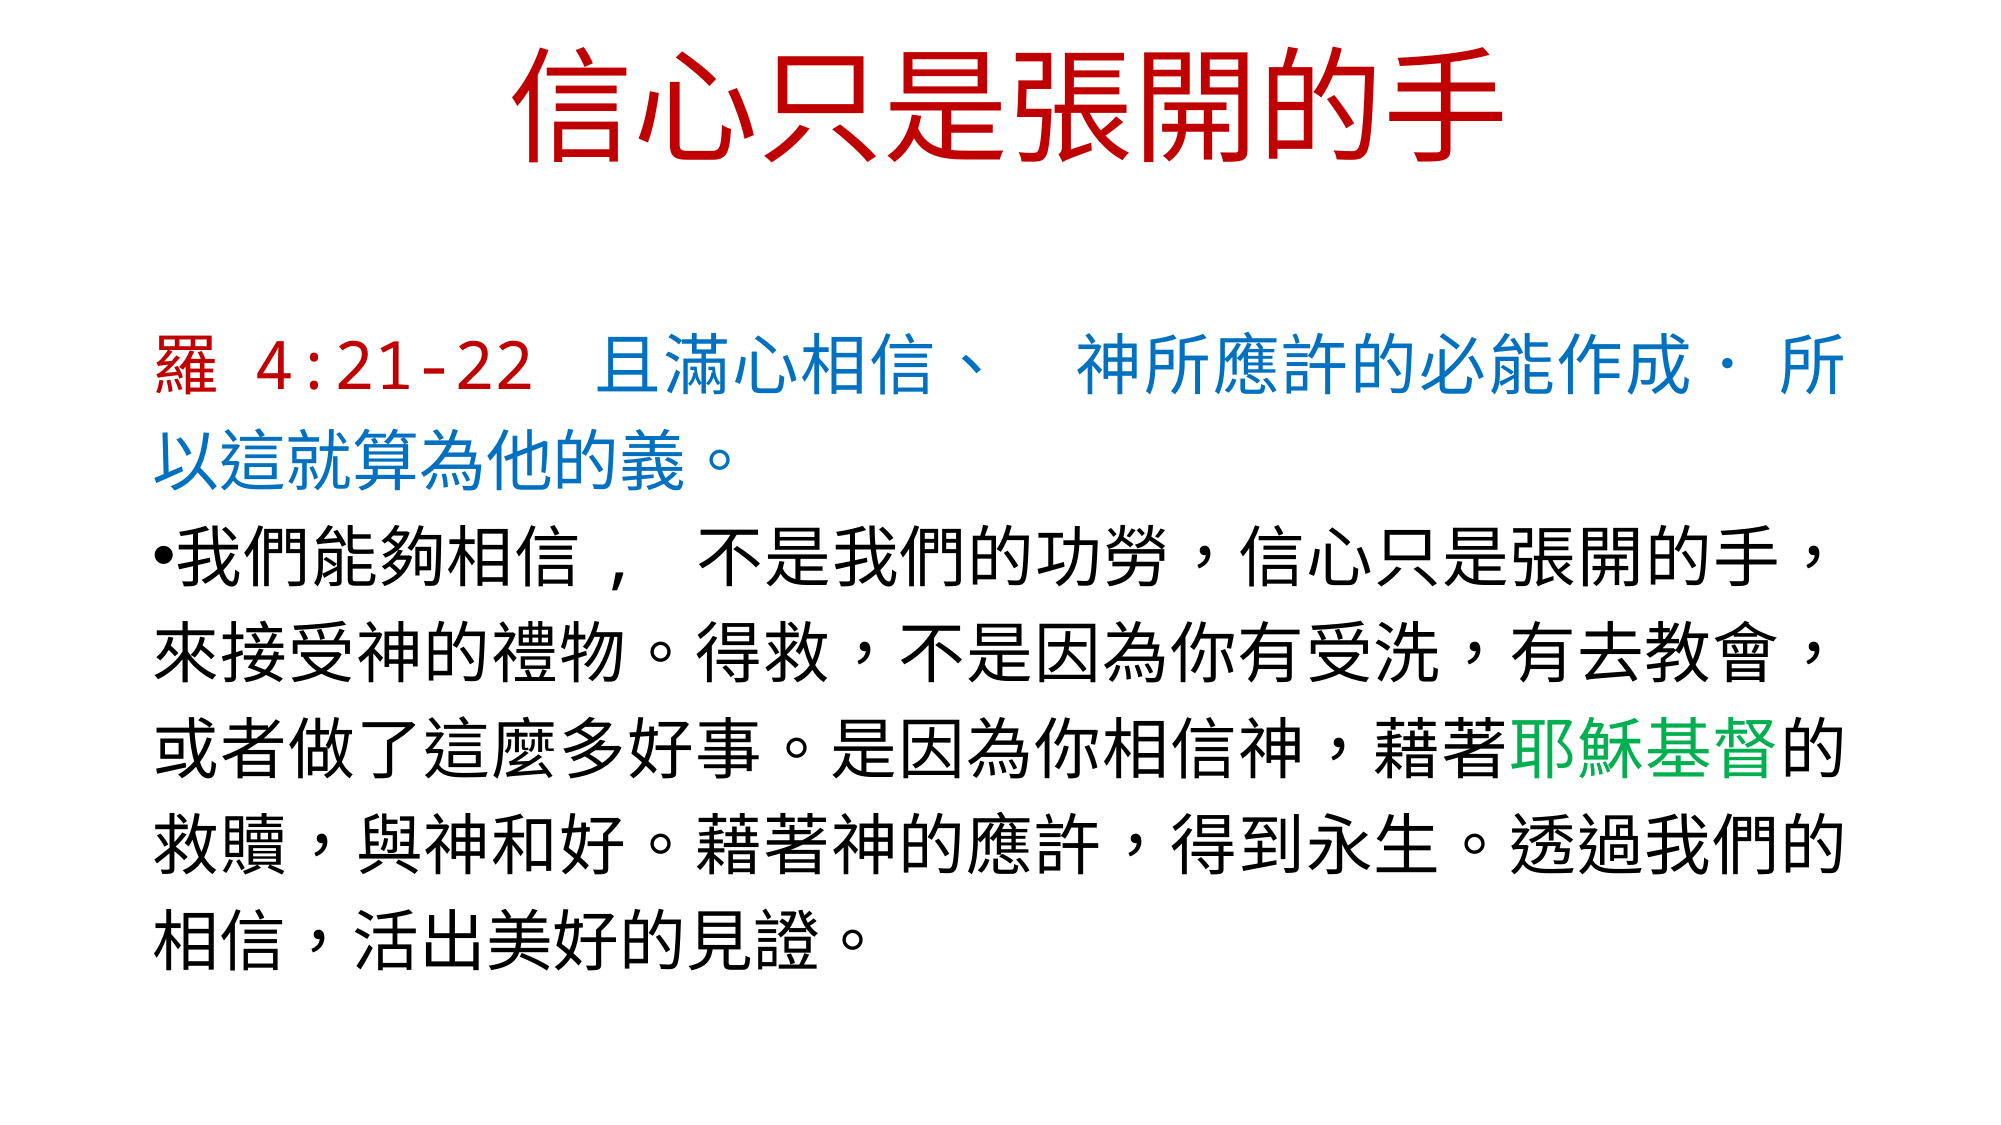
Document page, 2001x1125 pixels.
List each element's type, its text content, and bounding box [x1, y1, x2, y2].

title 信心只是張開的手 [146, 3, 1872, 221]
list 羅 4:21-22 且滿心相信、 神所應許的必能作成． 所以這就算為他的義。 我們能夠相信, 不是我們的功勞，信心只是張開的手，來接受神的禮物。得救，不是因為你有受洗，有去教會，或者做了這麼多好事。是因為你相信神，藉著耶穌基督的救贖，與神和好。藉著神的應許，得到永生。透過我們的相信，活出美好的見證。 [137, 299, 1863, 1014]
